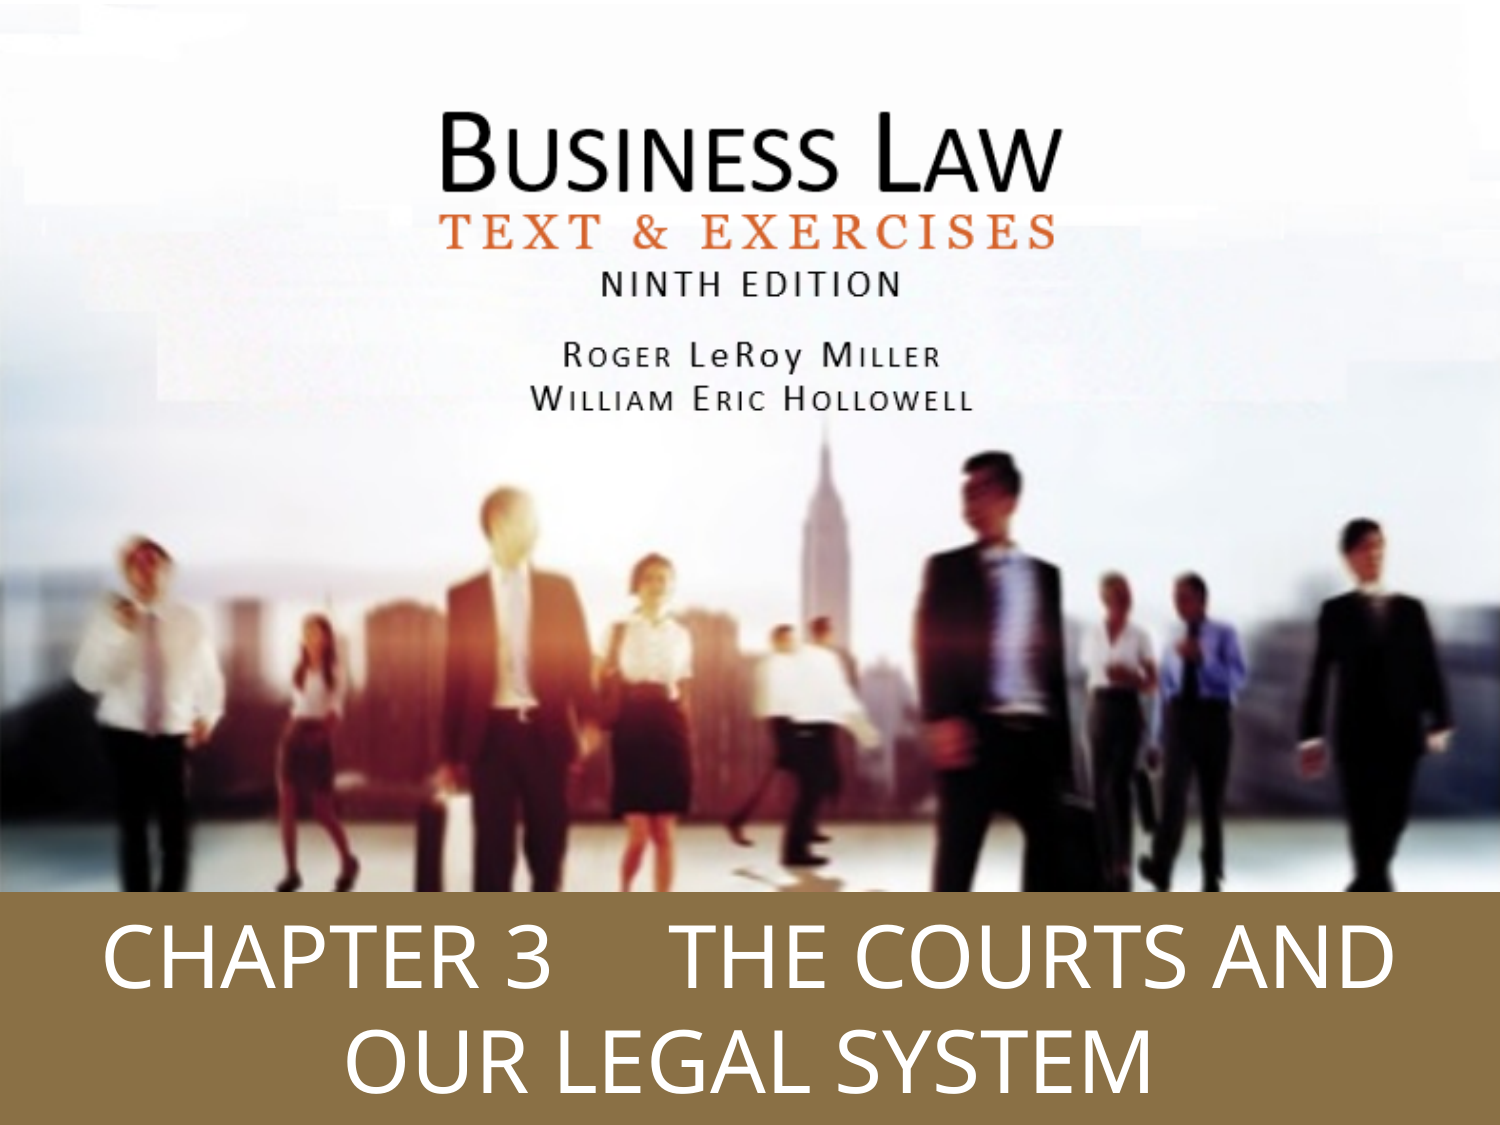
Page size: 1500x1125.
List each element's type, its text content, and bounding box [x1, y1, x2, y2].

picture [0, 4, 1500, 892]
subtitle Chapter 3 The Courts and Our Legal System [0, 898, 1500, 1125]
